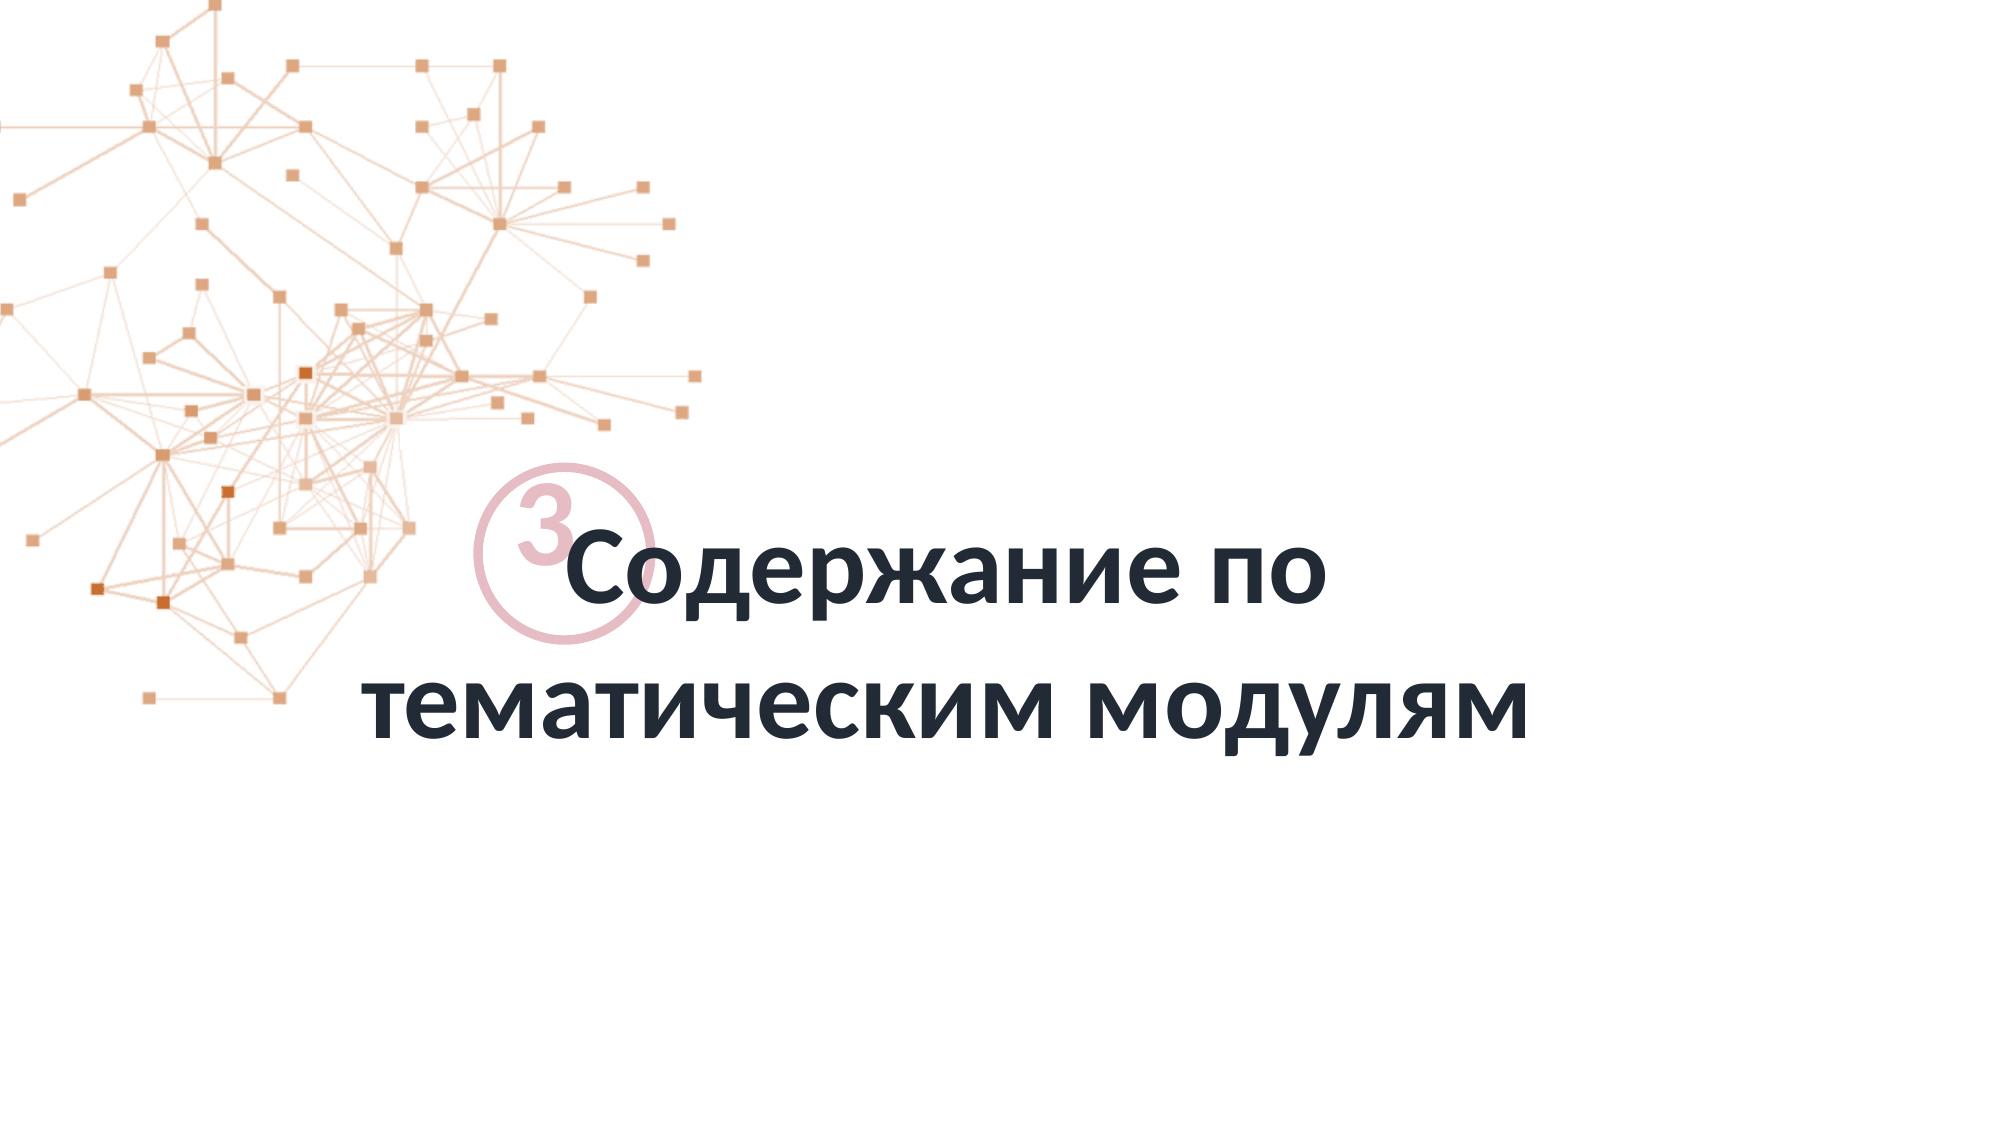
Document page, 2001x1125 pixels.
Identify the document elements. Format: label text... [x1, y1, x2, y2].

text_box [0, 0, 719, 725]
text_box Содержание по тематическим модулям [223, 483, 1671, 769]
